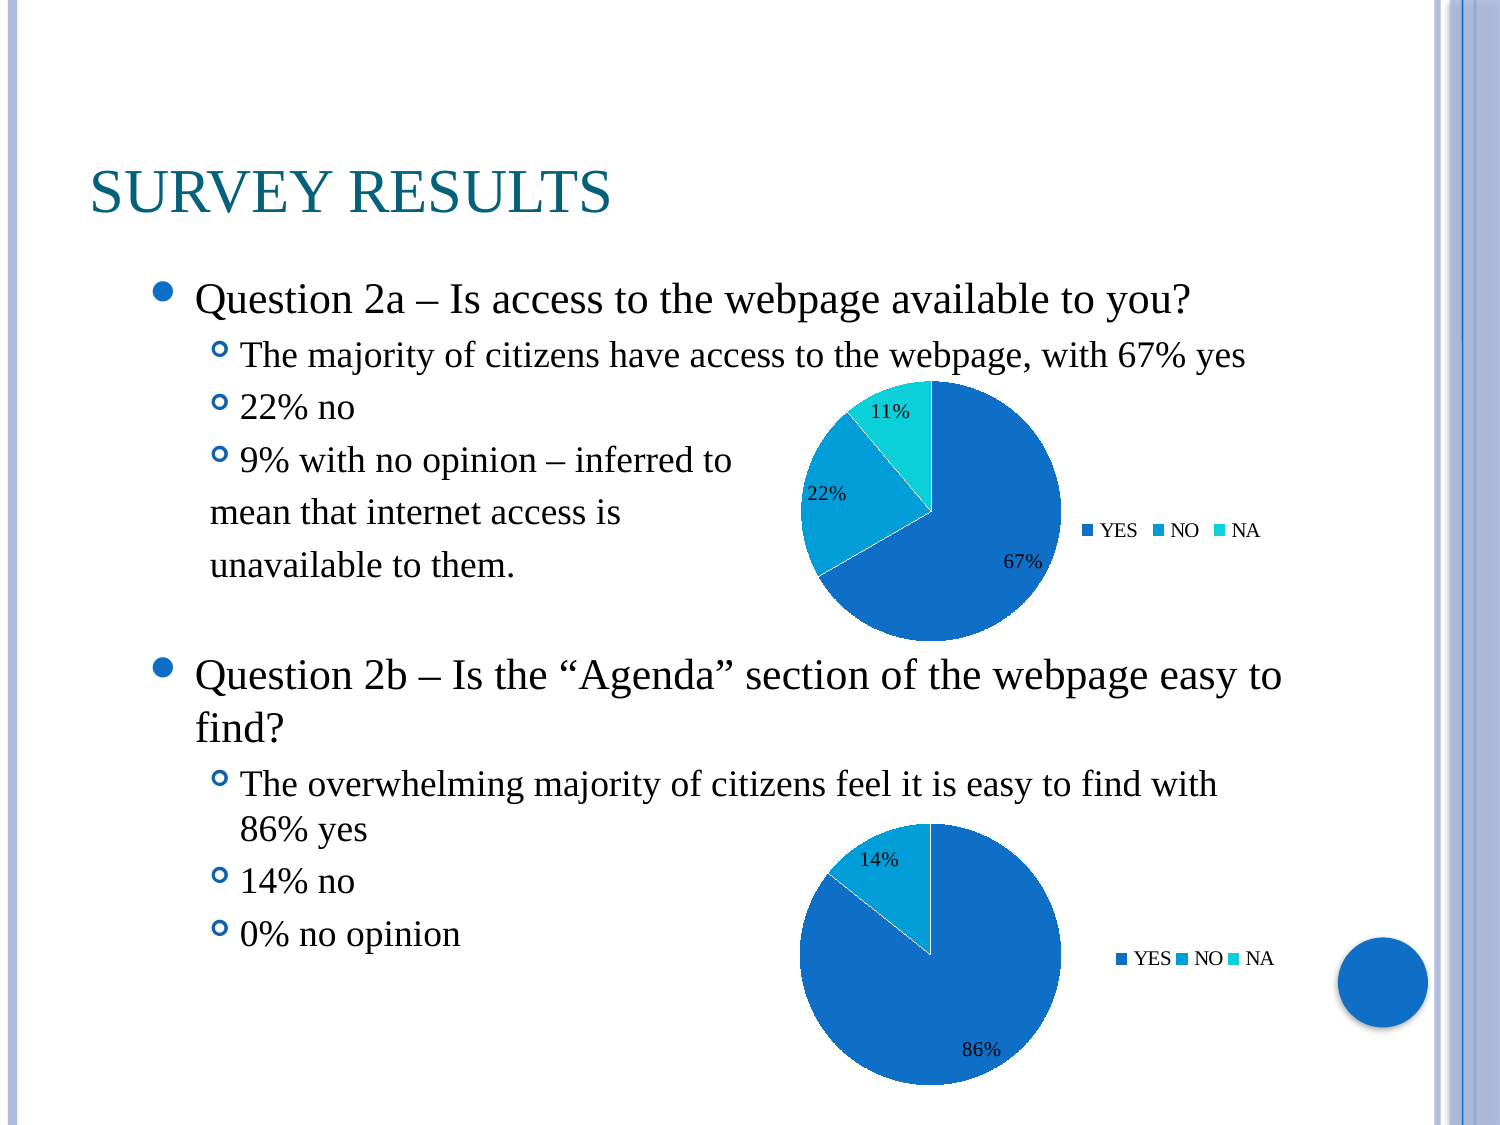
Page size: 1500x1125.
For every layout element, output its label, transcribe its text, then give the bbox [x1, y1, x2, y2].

chart [574, 799, 1299, 1101]
list Question 2a – Is access to the webpage available to you? The majority of citizens have access to the webpage, with 67% yes 22% no 9% with no opinion – inferred to mean that internet access is unavailable to them. Question 2b – Is the “Agenda” section of the webpage easy to find? The overwhelming majority of citizens feel it is easy to find with 86% yes 14% no 0% no opinion [75, 262, 1300, 1062]
title Survey Results [75, 45, 1300, 233]
chart [574, 374, 1338, 651]
